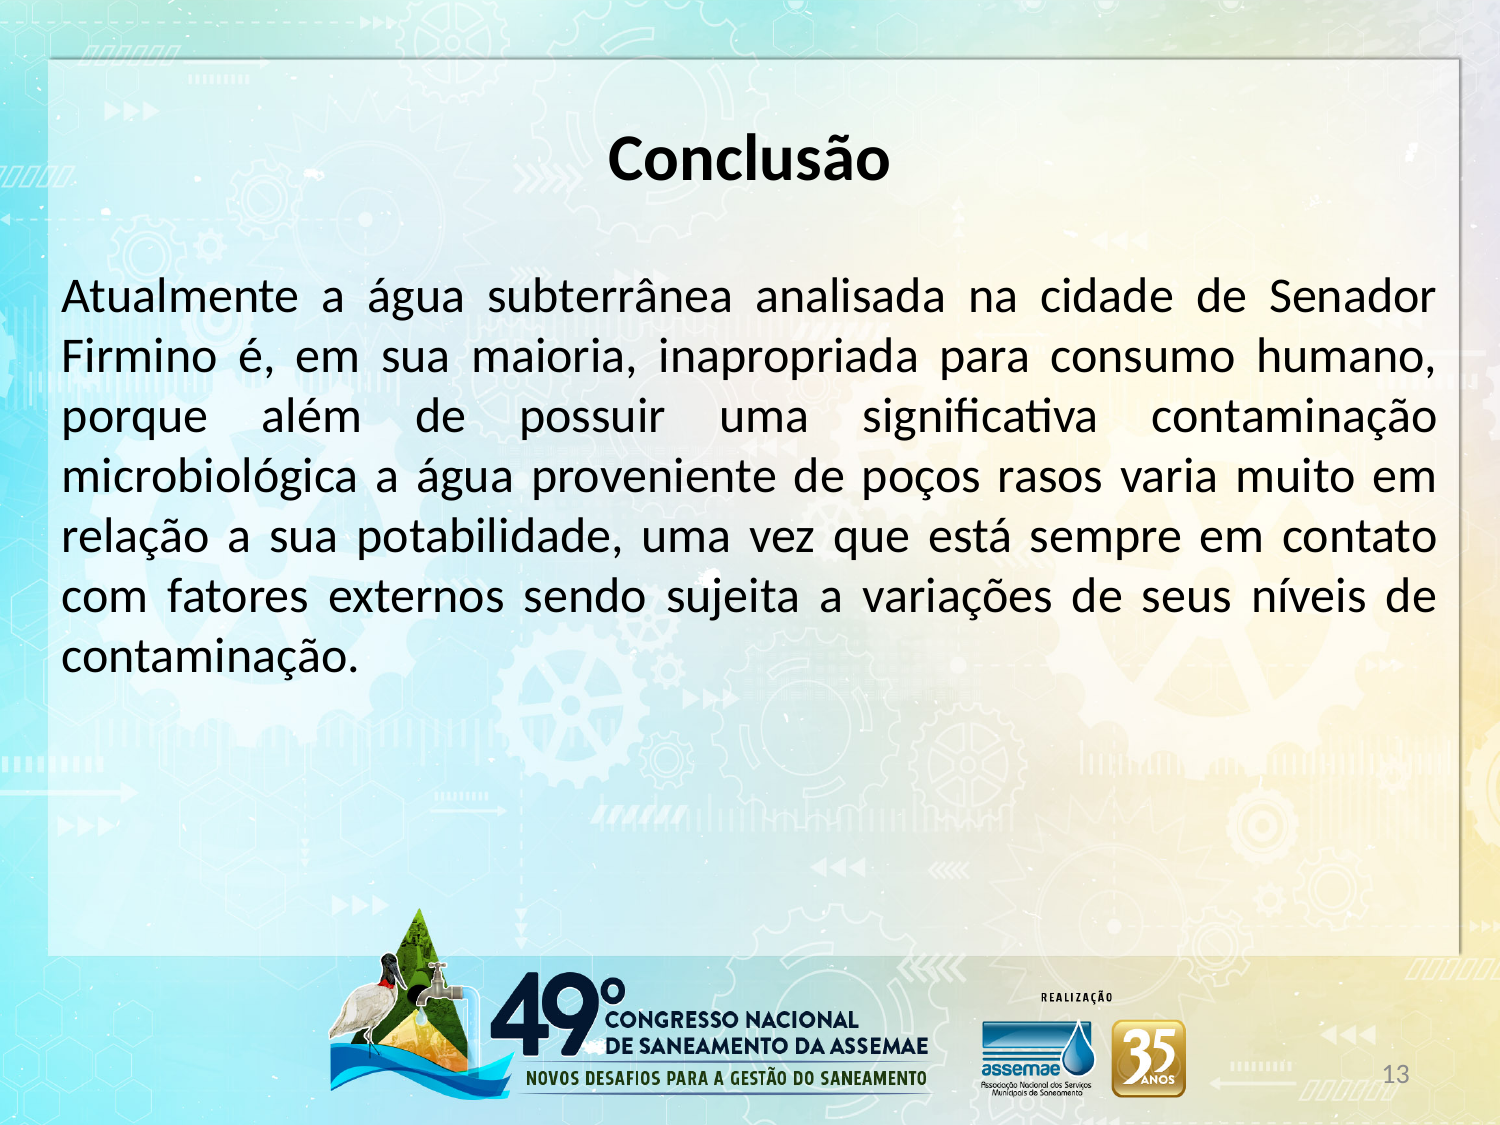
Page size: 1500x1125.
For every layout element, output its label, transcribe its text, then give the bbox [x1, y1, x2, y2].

picture [0, 0, 1500, 1125]
slide_number 13 [1074, 1042, 1425, 1103]
text_box Conclusão [47, 66, 1453, 202]
text_box Atualmente a água subterrânea analisada na cidade de Senador Firmino é, em sua maioria, inapropriada para consumo humano, porque além de possuir uma significativa contaminação microbiológica a água proveniente de poços rasos varia muito em relação a sua potabilidade, uma vez que está sempre em contato com fatores externos sendo sujeita a variações de seus níveis de contaminação. [47, 255, 1453, 691]
